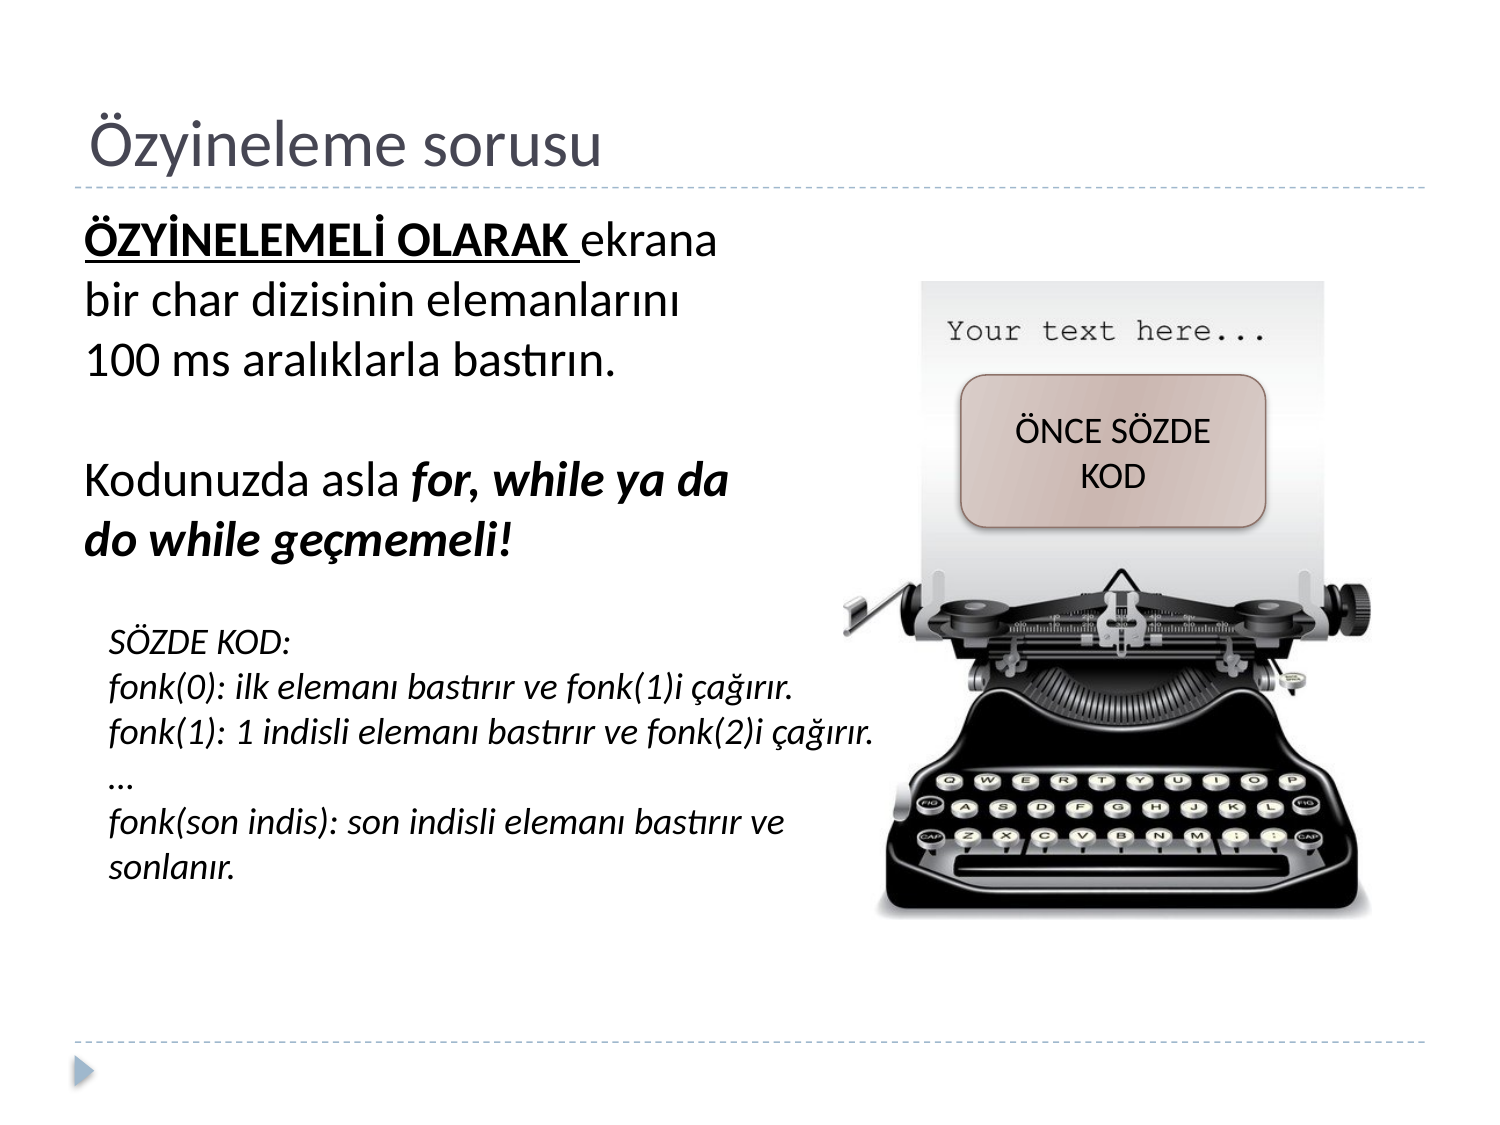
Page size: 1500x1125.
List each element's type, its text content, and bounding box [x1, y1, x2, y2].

picture [843, 280, 1373, 920]
text_box SÖZDE KOD: fonk(0): ilk elemanı bastırır ve fonk(1)i çağırır. fonk(1): 1 indisli elemanı bastırır ve fonk(2)i çağırır. … fonk(son indis): son indisli elemanı bastırır ve sonlanır. [93, 609, 837, 895]
text_box ÖZYİNELEMELİ OLARAK ekrana bir char dizisinin elemanlarını 100 ms aralıklarla bastırın. Kodunuzda asla for, while ya da do while geçmemeli! [70, 199, 786, 574]
title Özyineleme sorusu [75, 24, 1425, 188]
